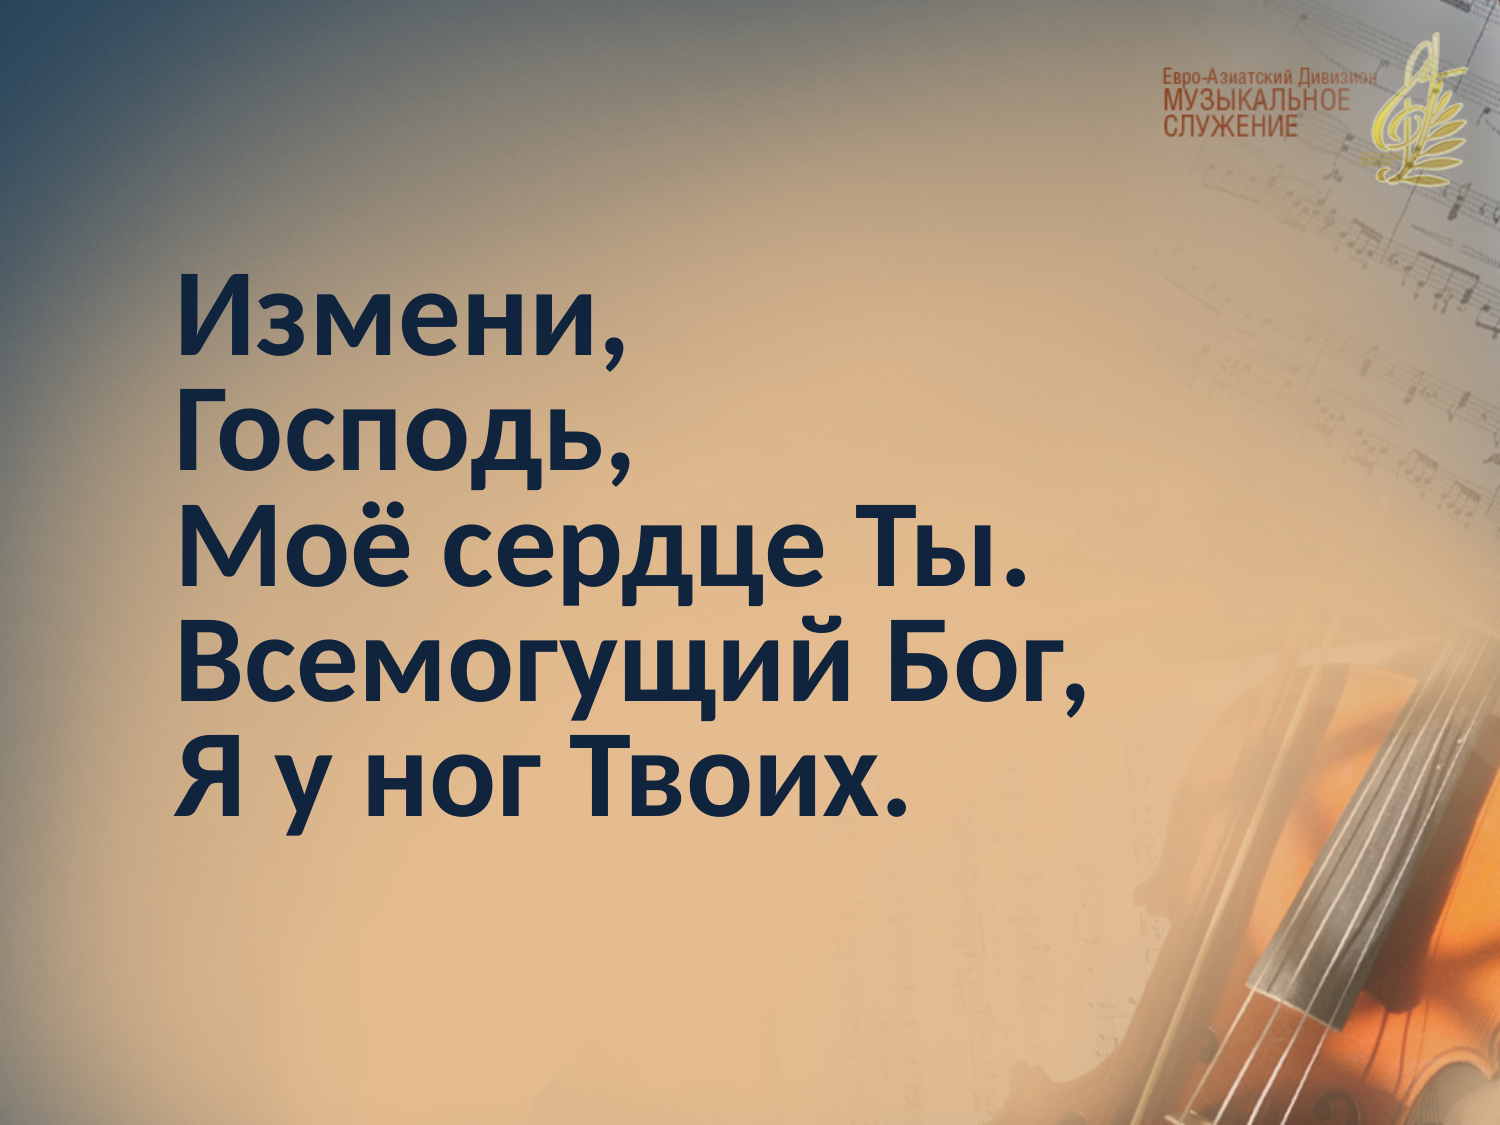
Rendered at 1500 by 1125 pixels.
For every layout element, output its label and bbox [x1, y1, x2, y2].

list [0, 0, 1500, 1125]
